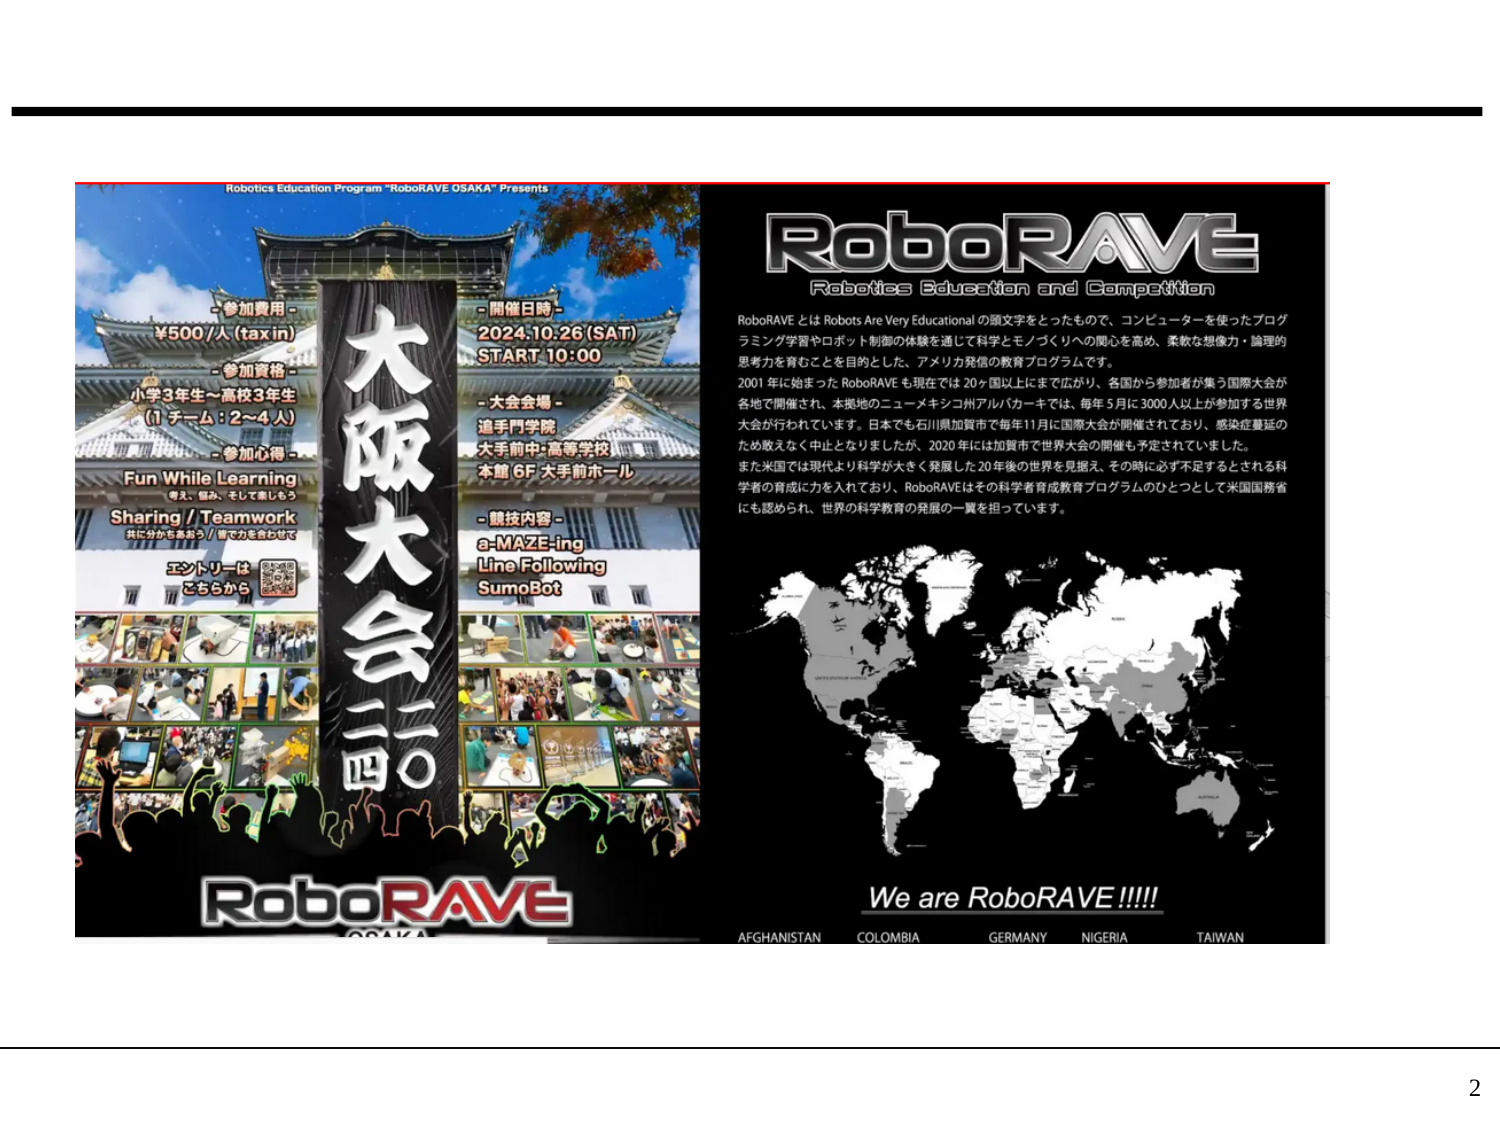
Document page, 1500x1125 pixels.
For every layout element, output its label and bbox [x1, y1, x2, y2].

picture [75, 181, 1330, 944]
